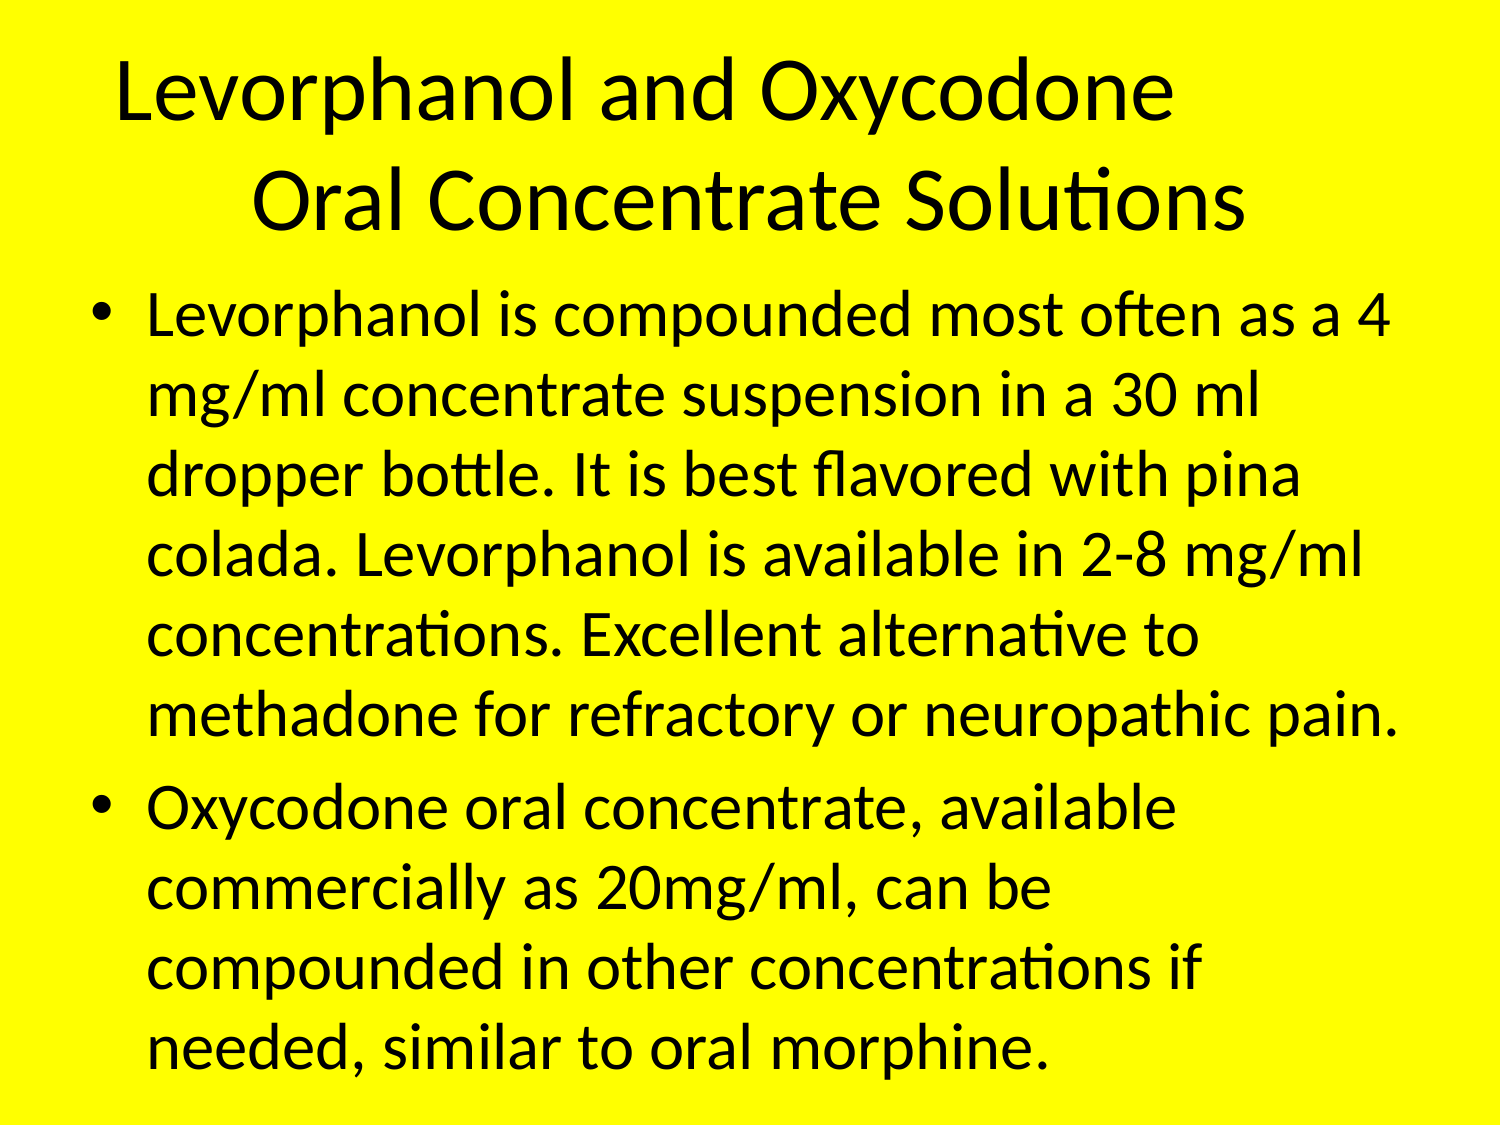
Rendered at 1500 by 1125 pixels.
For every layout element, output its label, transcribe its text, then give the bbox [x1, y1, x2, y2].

title Levorphanol and Oxycodone Oral Concentrate Solutions [74, 44, 1426, 233]
list Levorphanol is compounded most often as a 4 mg/ml concentrate suspension in a 30 ml dropper bottle. It is best flavored with pina colada. Levorphanol is available in 2-8 mg/ml concentrations. Excellent alternative to methadone for refractory or neuropathic pain. Oxycodone oral concentrate, available commercially as 20mg/ml, can be compounded in other concentrations if needed, similar to oral morphine. [74, 262, 1426, 1006]
